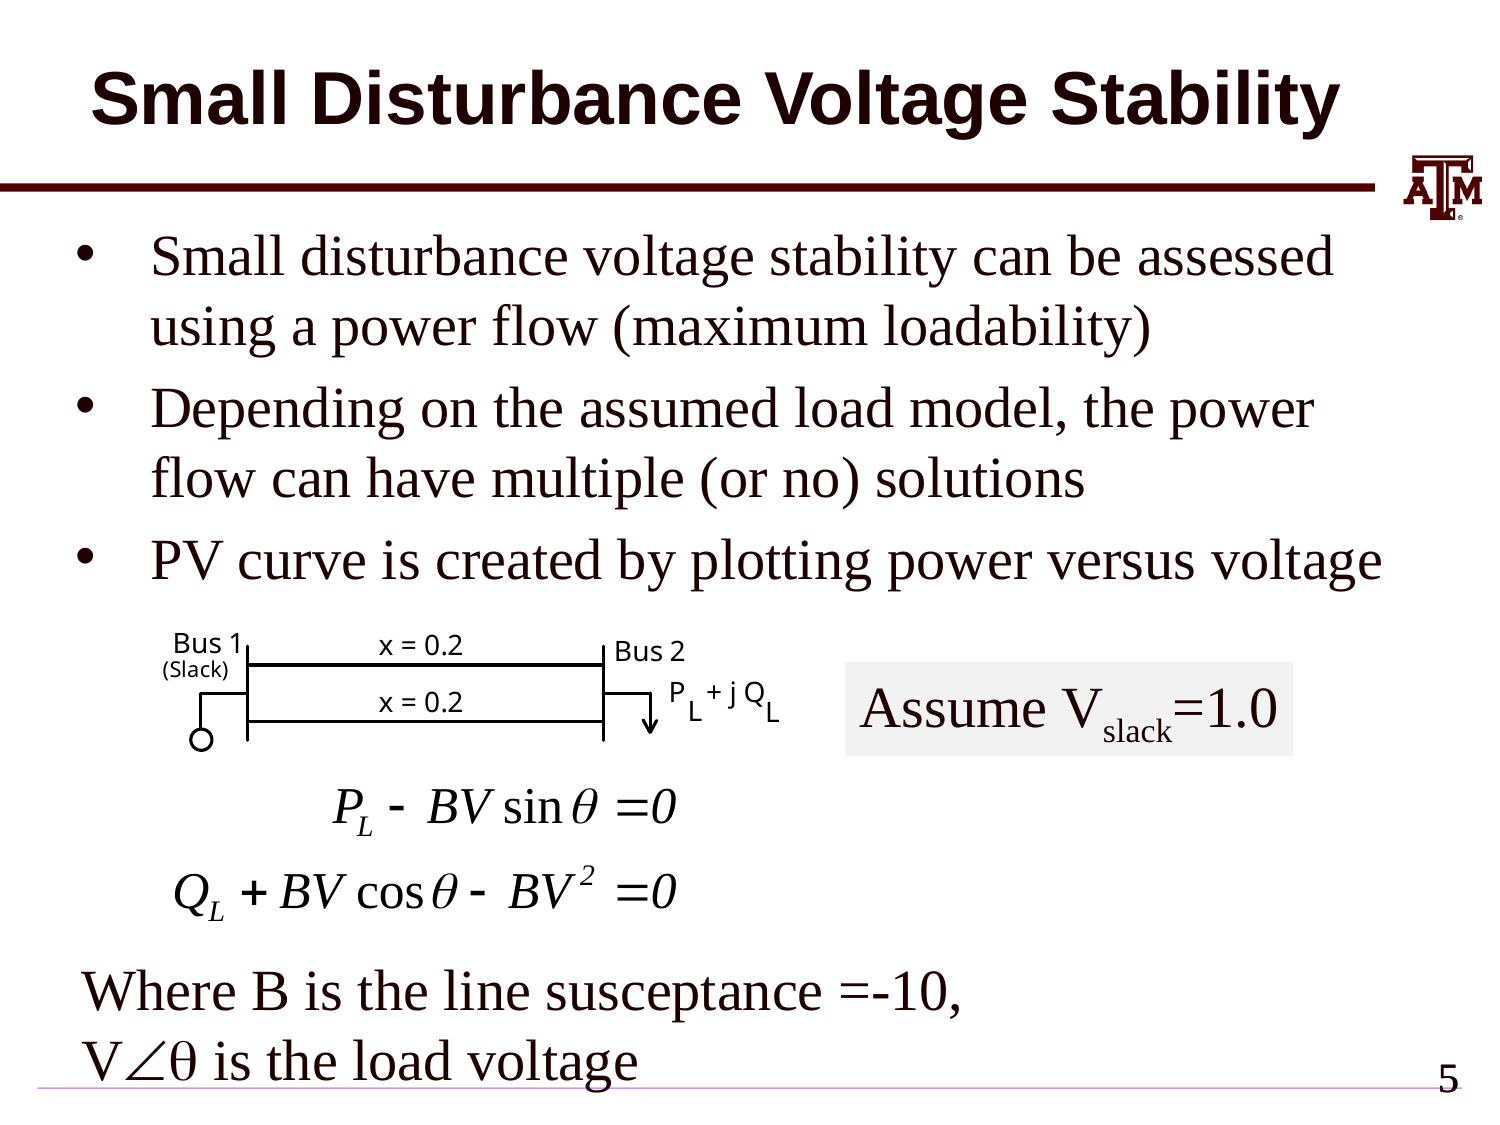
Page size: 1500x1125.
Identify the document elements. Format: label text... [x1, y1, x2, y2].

text_box Where B is the line susceptance =-10, V is the load voltage [66, 944, 994, 1100]
list Small disturbance voltage stability can be assessed using a power flow (maximum loadability) Depending on the assumed load model, the power flow can have multiple (or no) solutions PV curve is created by plotting power versus voltage [59, 209, 1451, 823]
text_box Assume Vslack=1.0 [844, 662, 1294, 757]
title Small Disturbance Voltage Stability [74, 12, 1388, 188]
picture [1392, 137, 1493, 238]
text_box 4 [1161, 1038, 1474, 1113]
picture [162, 627, 796, 773]
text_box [165, 774, 688, 935]
